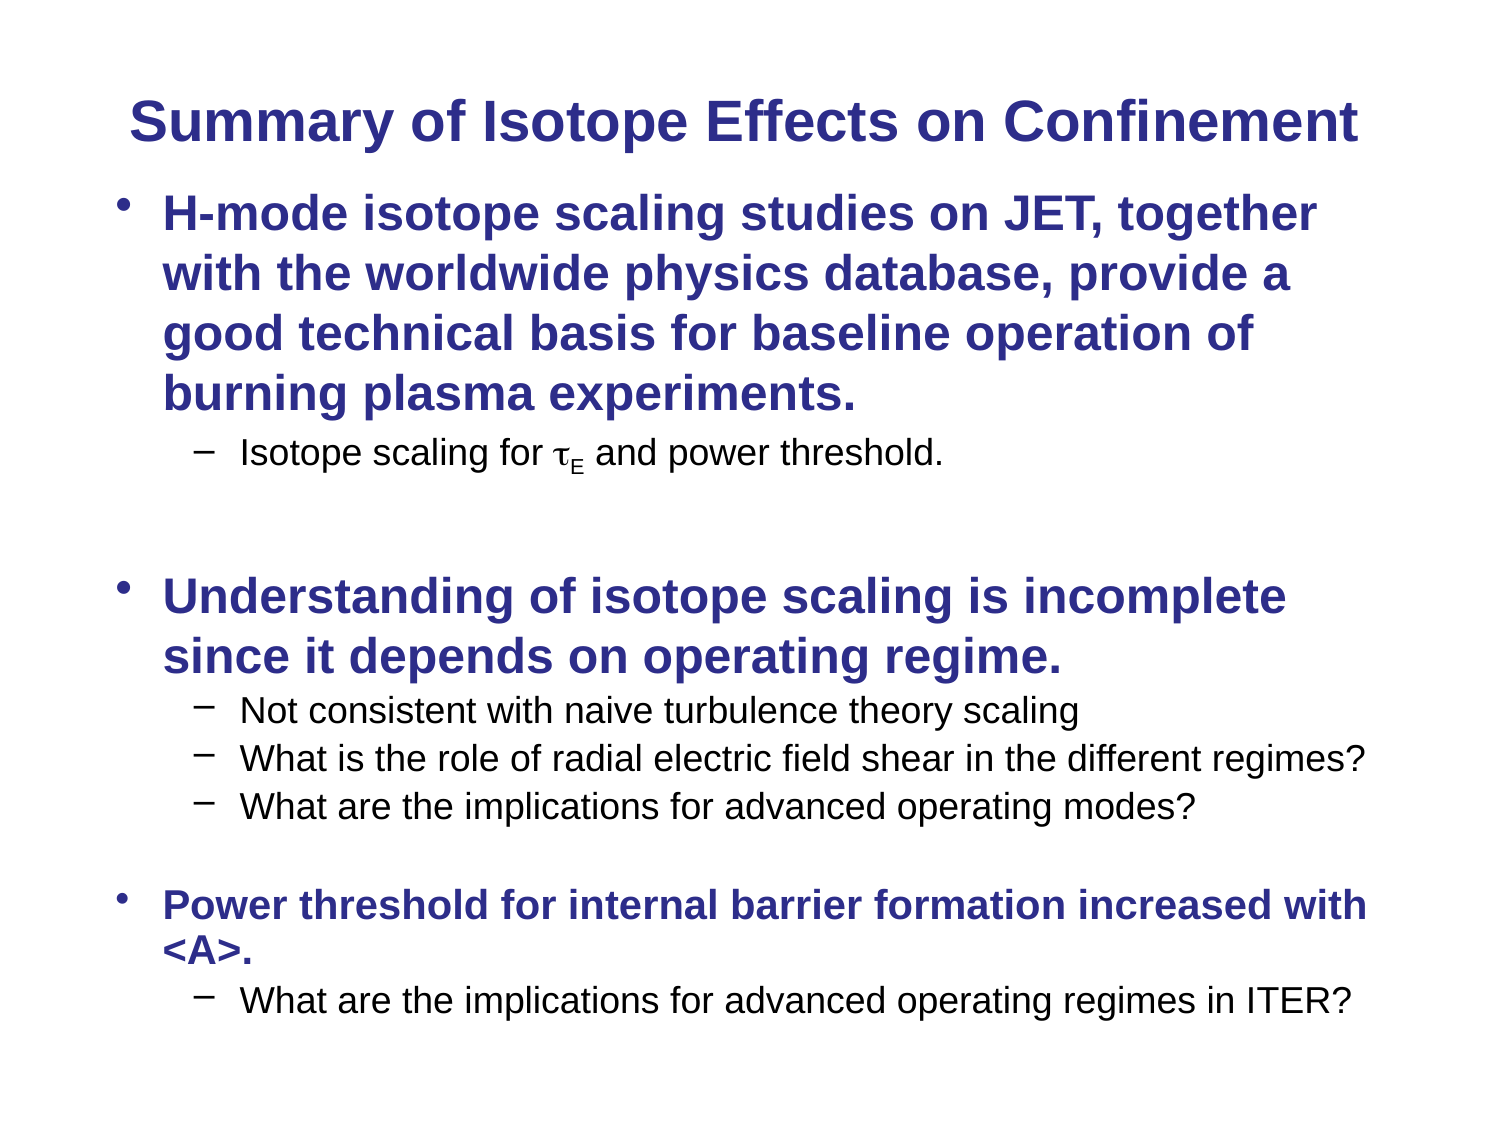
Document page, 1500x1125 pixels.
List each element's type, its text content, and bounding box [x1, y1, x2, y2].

title Summary of Isotope Effects on Confinement [88, 42, 1401, 193]
list H-mode isotope scaling studies on JET, together with the worldwide physics database, provide a good technical basis for baseline operation of burning plasma experiments. Isotope scaling for E and power threshold. Understanding of isotope scaling is incomplete since it depends on operating regime. Not consistent with naive turbulence theory scaling What is the role of radial electric field shear in the different regimes? What are the implications for advanced operating modes? Power threshold for internal barrier formation increased with <A>. What are the implications for advanced operating regimes in ITER? [100, 172, 1413, 1083]
